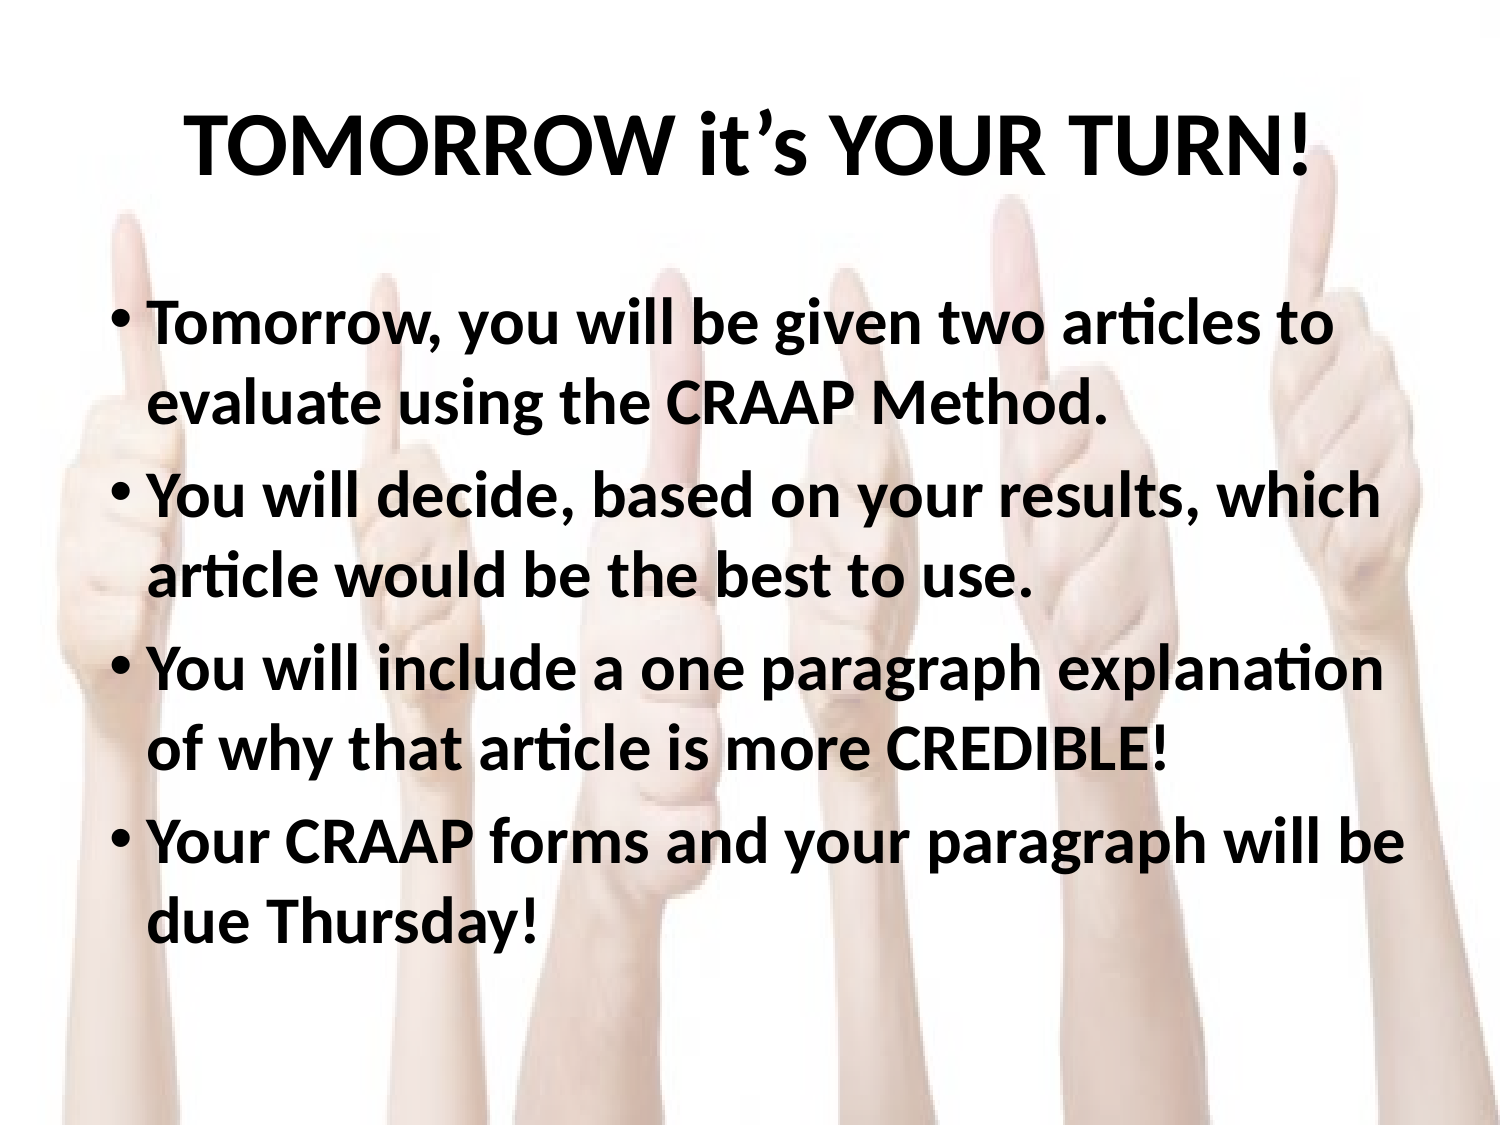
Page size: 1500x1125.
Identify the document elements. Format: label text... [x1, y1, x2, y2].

title TOMORROW it’s YOUR TURN! [75, 45, 1425, 233]
list Tomorrow, you will be given two articles to evaluate using the CRAAP Method. You will decide, based on your results, which article would be the best to use. You will include a one paragraph explanation of why that article is more CREDIBLE! Your CRAAP forms and your paragraph will be due Thursday! [75, 262, 1425, 1125]
